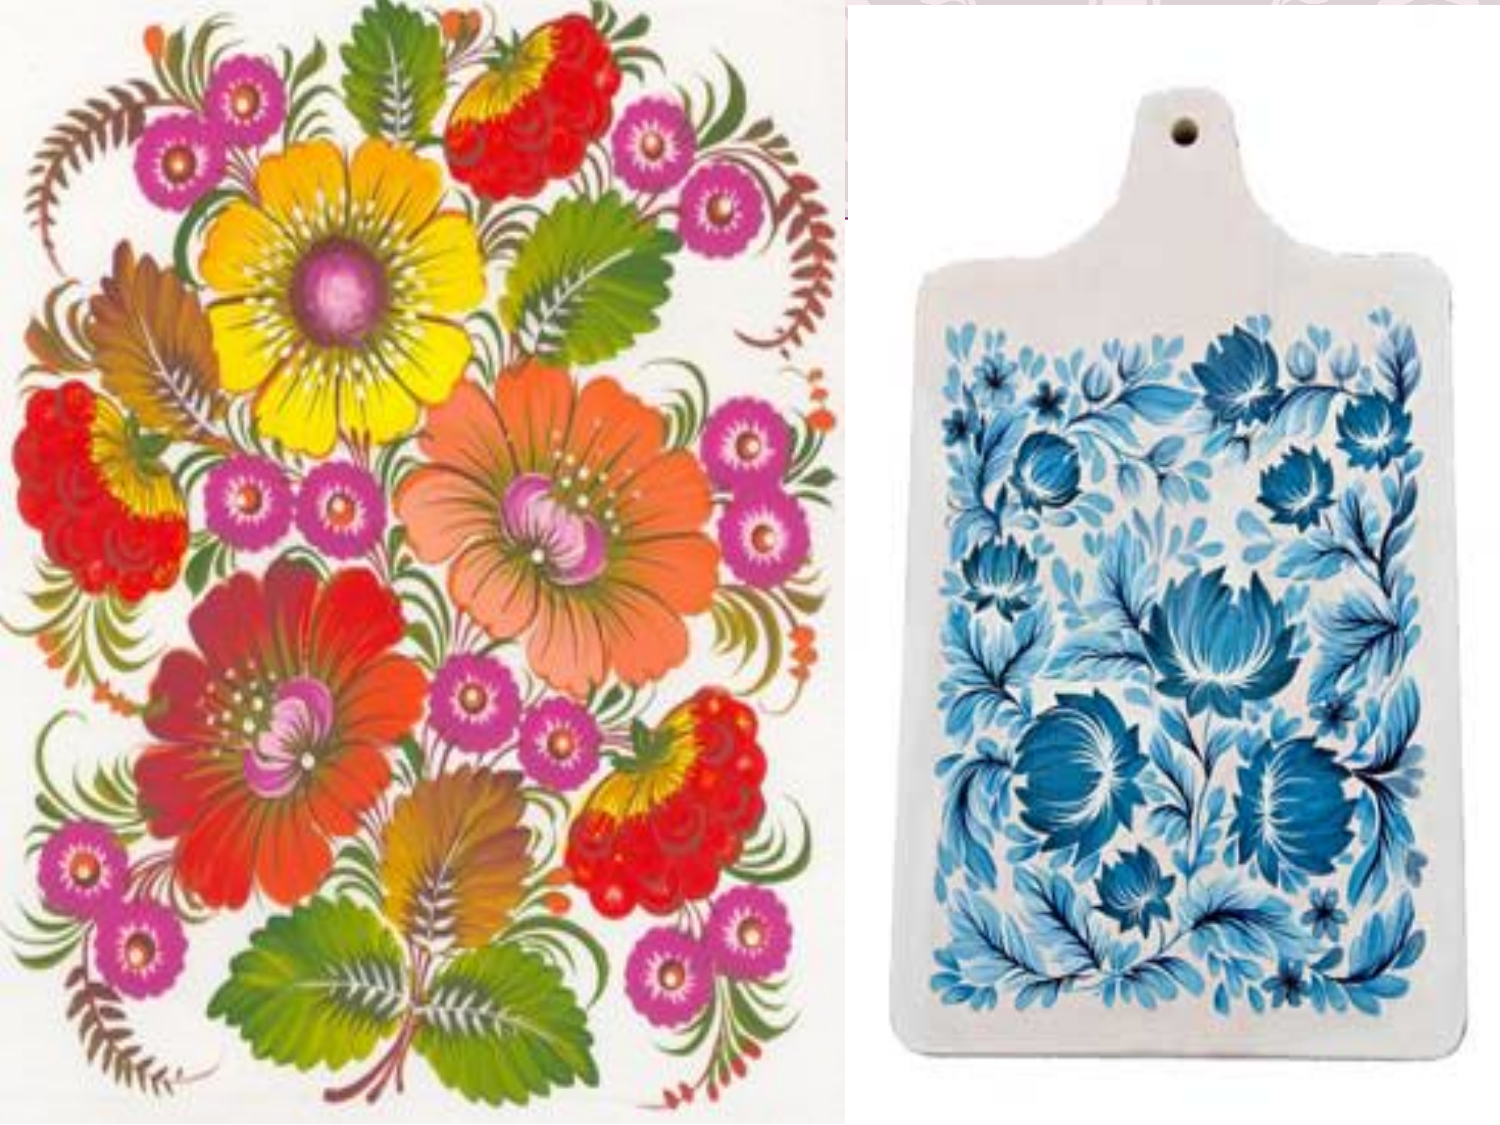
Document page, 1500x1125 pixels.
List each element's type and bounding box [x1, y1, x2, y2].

list [0, 0, 845, 1124]
picture [848, 5, 1500, 1125]
